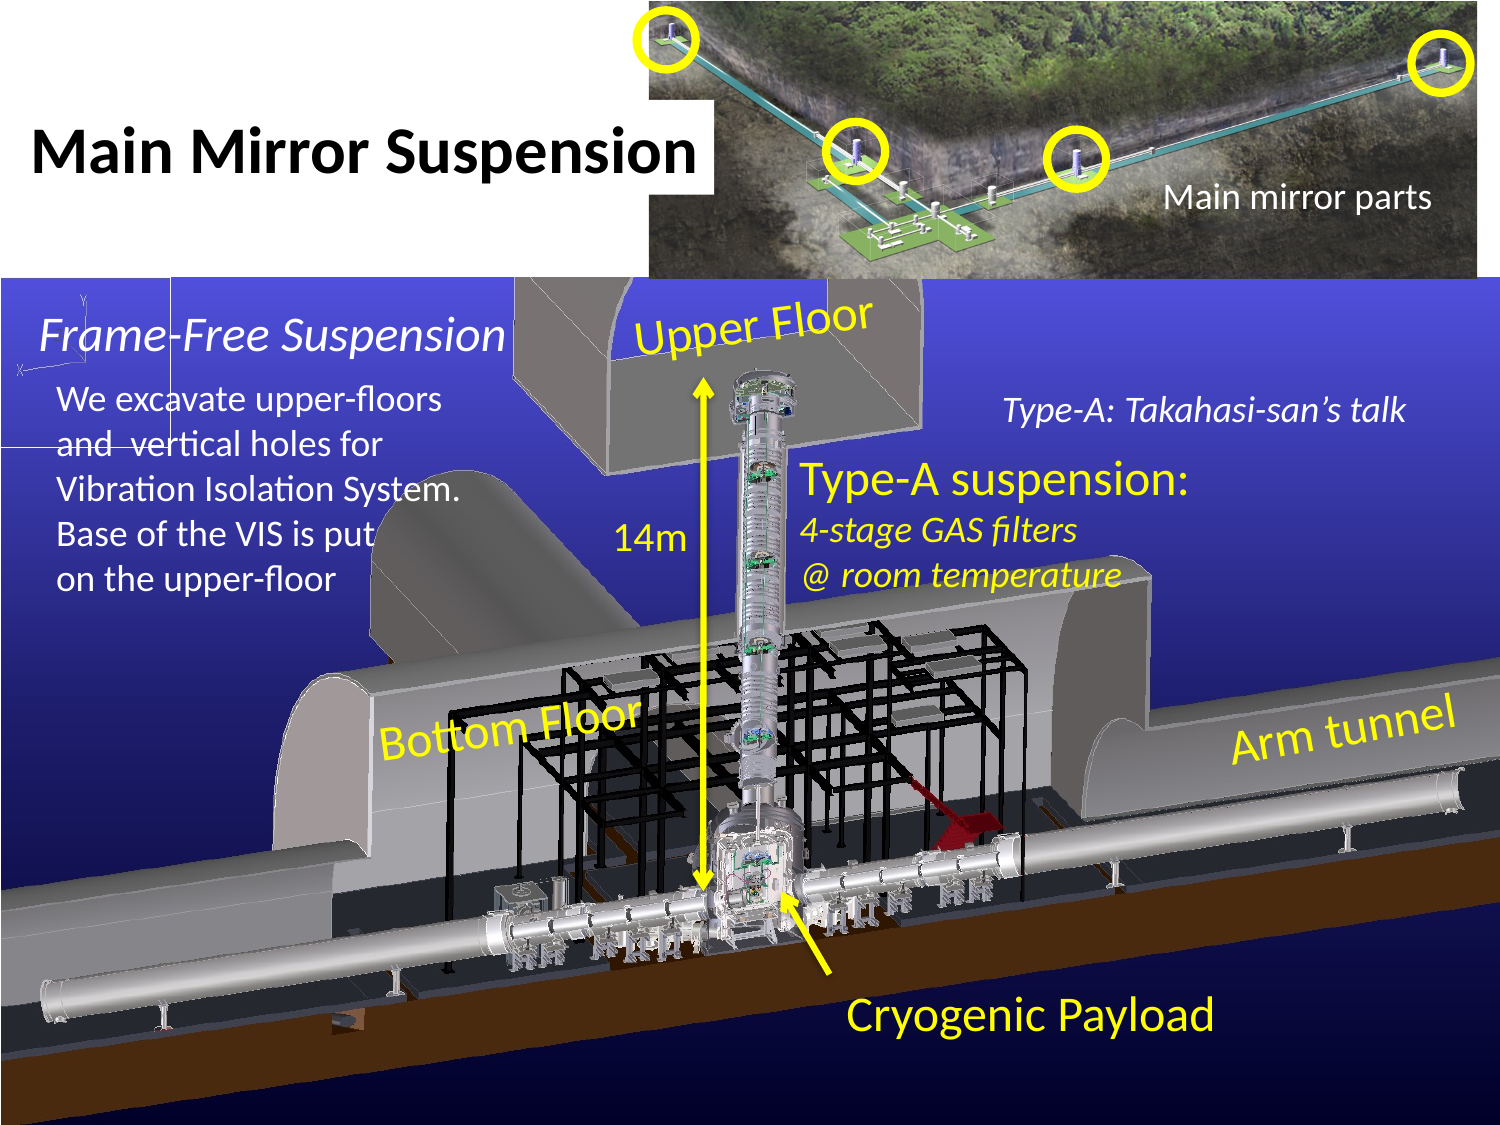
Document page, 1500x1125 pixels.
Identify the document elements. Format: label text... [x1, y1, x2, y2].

picture [1, 276, 1500, 1125]
text_box Main Mirror Suspension [15, 99, 631, 195]
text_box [636, 0, 1478, 279]
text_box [763, 908, 847, 958]
